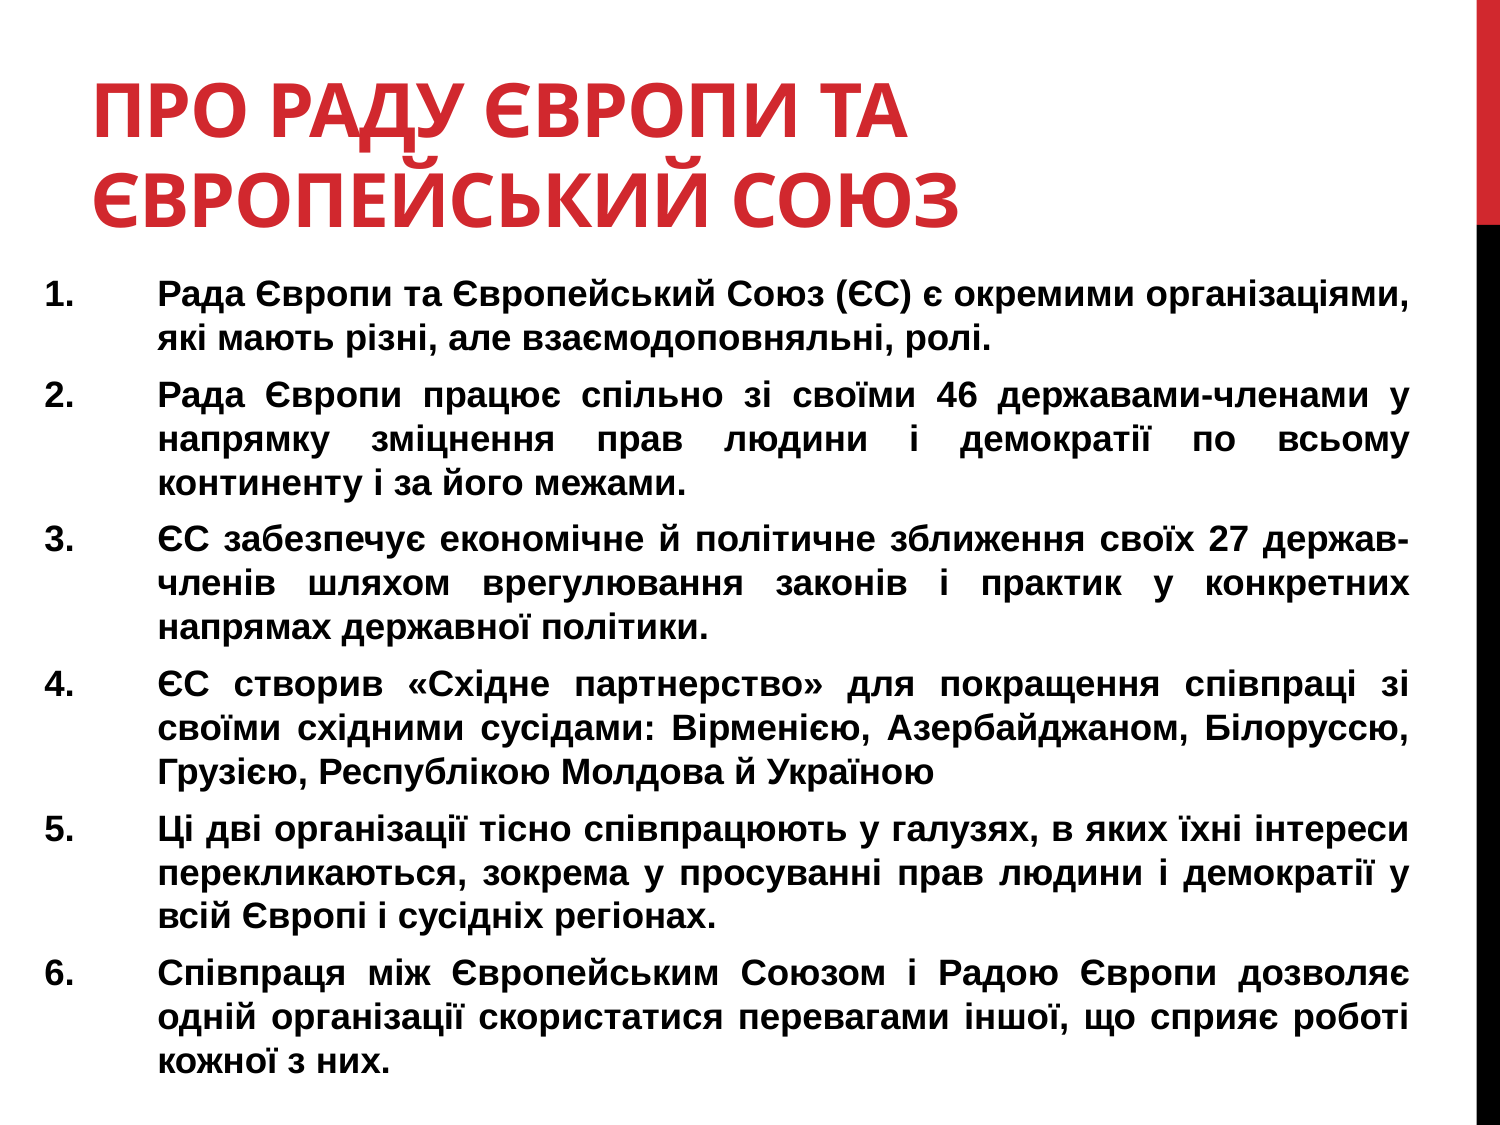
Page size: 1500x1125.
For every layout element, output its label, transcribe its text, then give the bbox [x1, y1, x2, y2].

list Рада Європи та Європейський Союз (ЄС) є окремими організаціями, які мають різні, але взаємодоповняльні, ролі. Рада Європи працює спільно зі своїми 46 державами-членами у напрямку зміцнення прав людини і демократії по всьому континенту і за його межами. ЄС забезпечує економічне й політичне зближення своїх 27 держав-членів шляхом врегулювання законів і практик у конкретних напрямах державної політики. ЄС створив «Східне партнерство» для покращення співпраці зі своїми східними сусідами: Вірменією, Азербайджаном, Білоруссю, Грузією, Республікою Молдова й Україною Ці дві організації тісно співпрацюють у галузях, в яких їхні інтереси перекликаються, зокрема у просуванні прав людини і демократії у всій Європі і сусідніх регіонах. Співпраця між Європейським Союзом і Радою Європи дозволяє одній організації скористатися перевагами іншої, що сприяє роботі кожної з них. [29, 262, 1425, 1125]
title Про Раду Європи та Європейський Союз [75, 25, 1025, 250]
